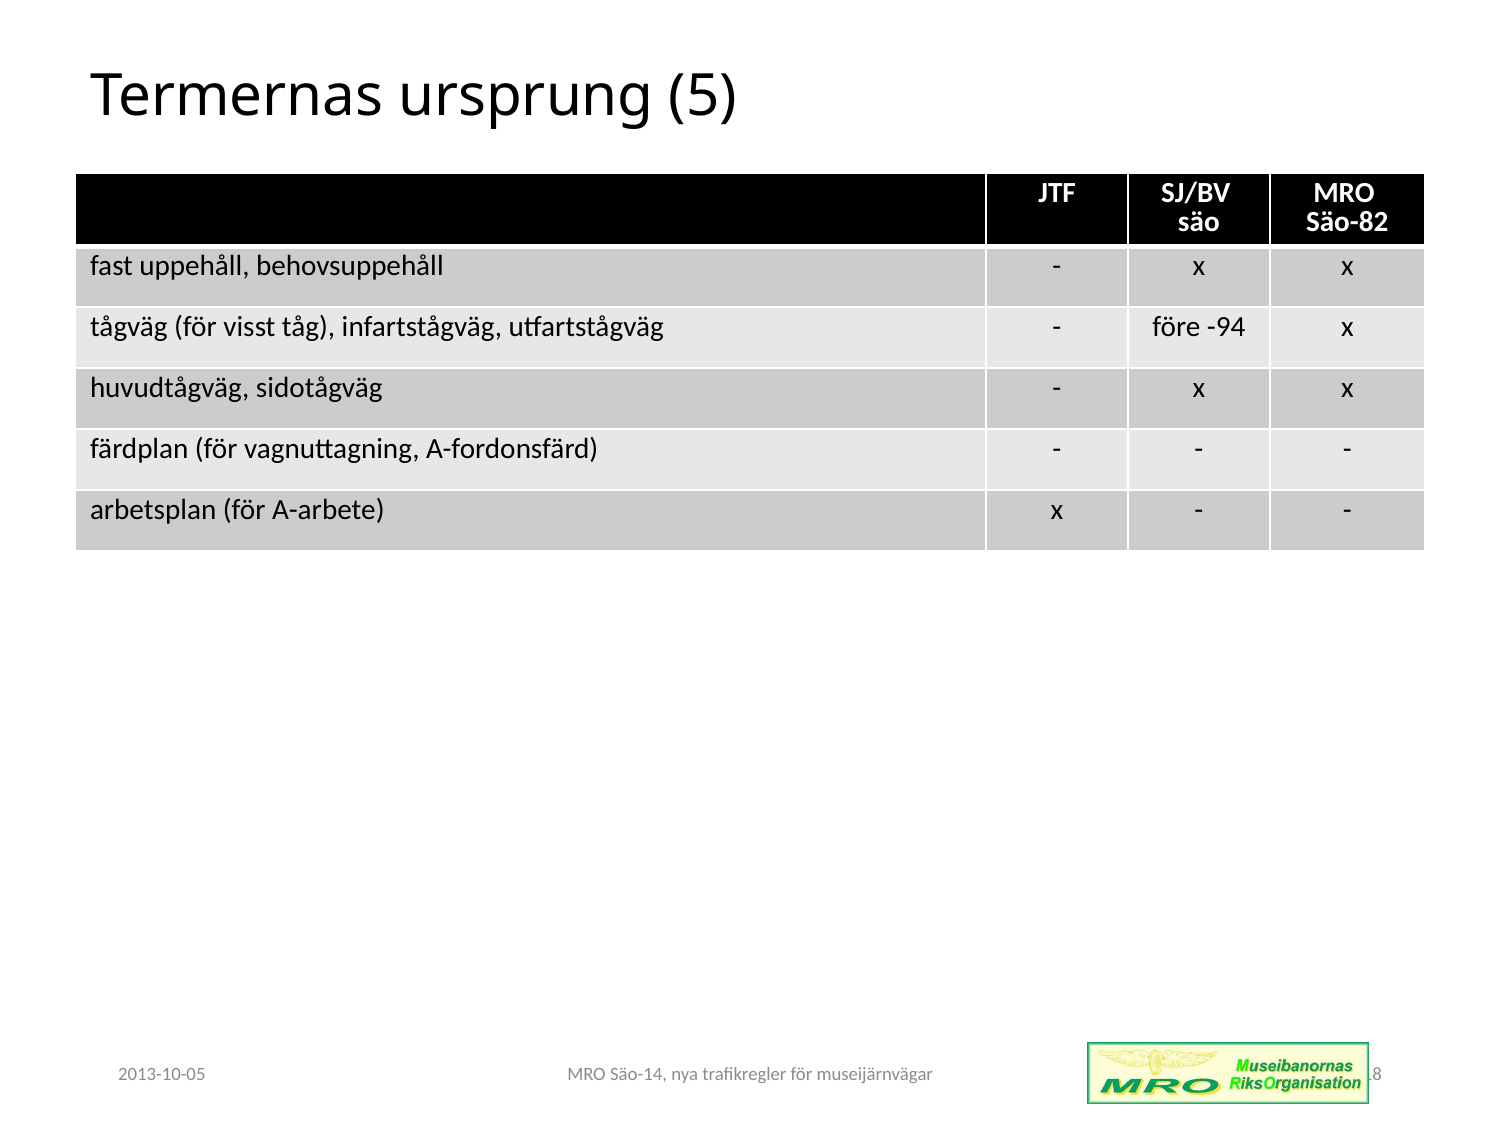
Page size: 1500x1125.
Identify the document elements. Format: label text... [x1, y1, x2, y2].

table_cell - [987, 308, 1127, 367]
table_cell före -94 [1129, 308, 1269, 367]
table_header SJ/BV säo [1129, 174, 1269, 244]
table_cell tågväg (för visst tåg), infartstågväg, utfartstågväg [76, 308, 985, 367]
slide_number 18 [1059, 1042, 1397, 1103]
table_cell - [987, 249, 1127, 306]
table_cell x [987, 491, 1127, 550]
table_cell x [1271, 308, 1424, 367]
table_cell fast uppehåll, behovsuppehåll [76, 249, 985, 306]
table_cell arbetsplan (för A-arbete) [76, 491, 985, 550]
table_cell x [1271, 249, 1424, 306]
table_cell huvudtågväg, sidotågväg [76, 369, 985, 428]
table_cell - [1129, 491, 1269, 550]
table_cell x [1129, 369, 1269, 428]
table_header MRO Säo-82 [1271, 174, 1424, 244]
table_cell x [1129, 249, 1269, 306]
table_cell - [1271, 491, 1424, 550]
table_cell - [1129, 430, 1269, 489]
table_cell färdplan (för vagnuttagning, A-fordonsfärd) [76, 430, 985, 489]
table_cell - [987, 369, 1127, 428]
table_cell x [1271, 369, 1424, 428]
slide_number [103, 1042, 441, 1103]
table_header [76, 174, 985, 244]
table_cell - [987, 430, 1127, 489]
title Termernas ursprung (5) [75, 45, 1425, 149]
table_cell - [1271, 430, 1424, 489]
table_header JTF [987, 174, 1127, 244]
footer MRO Säo-14, nya trafikregler för museijärnvägar [496, 1042, 1004, 1103]
